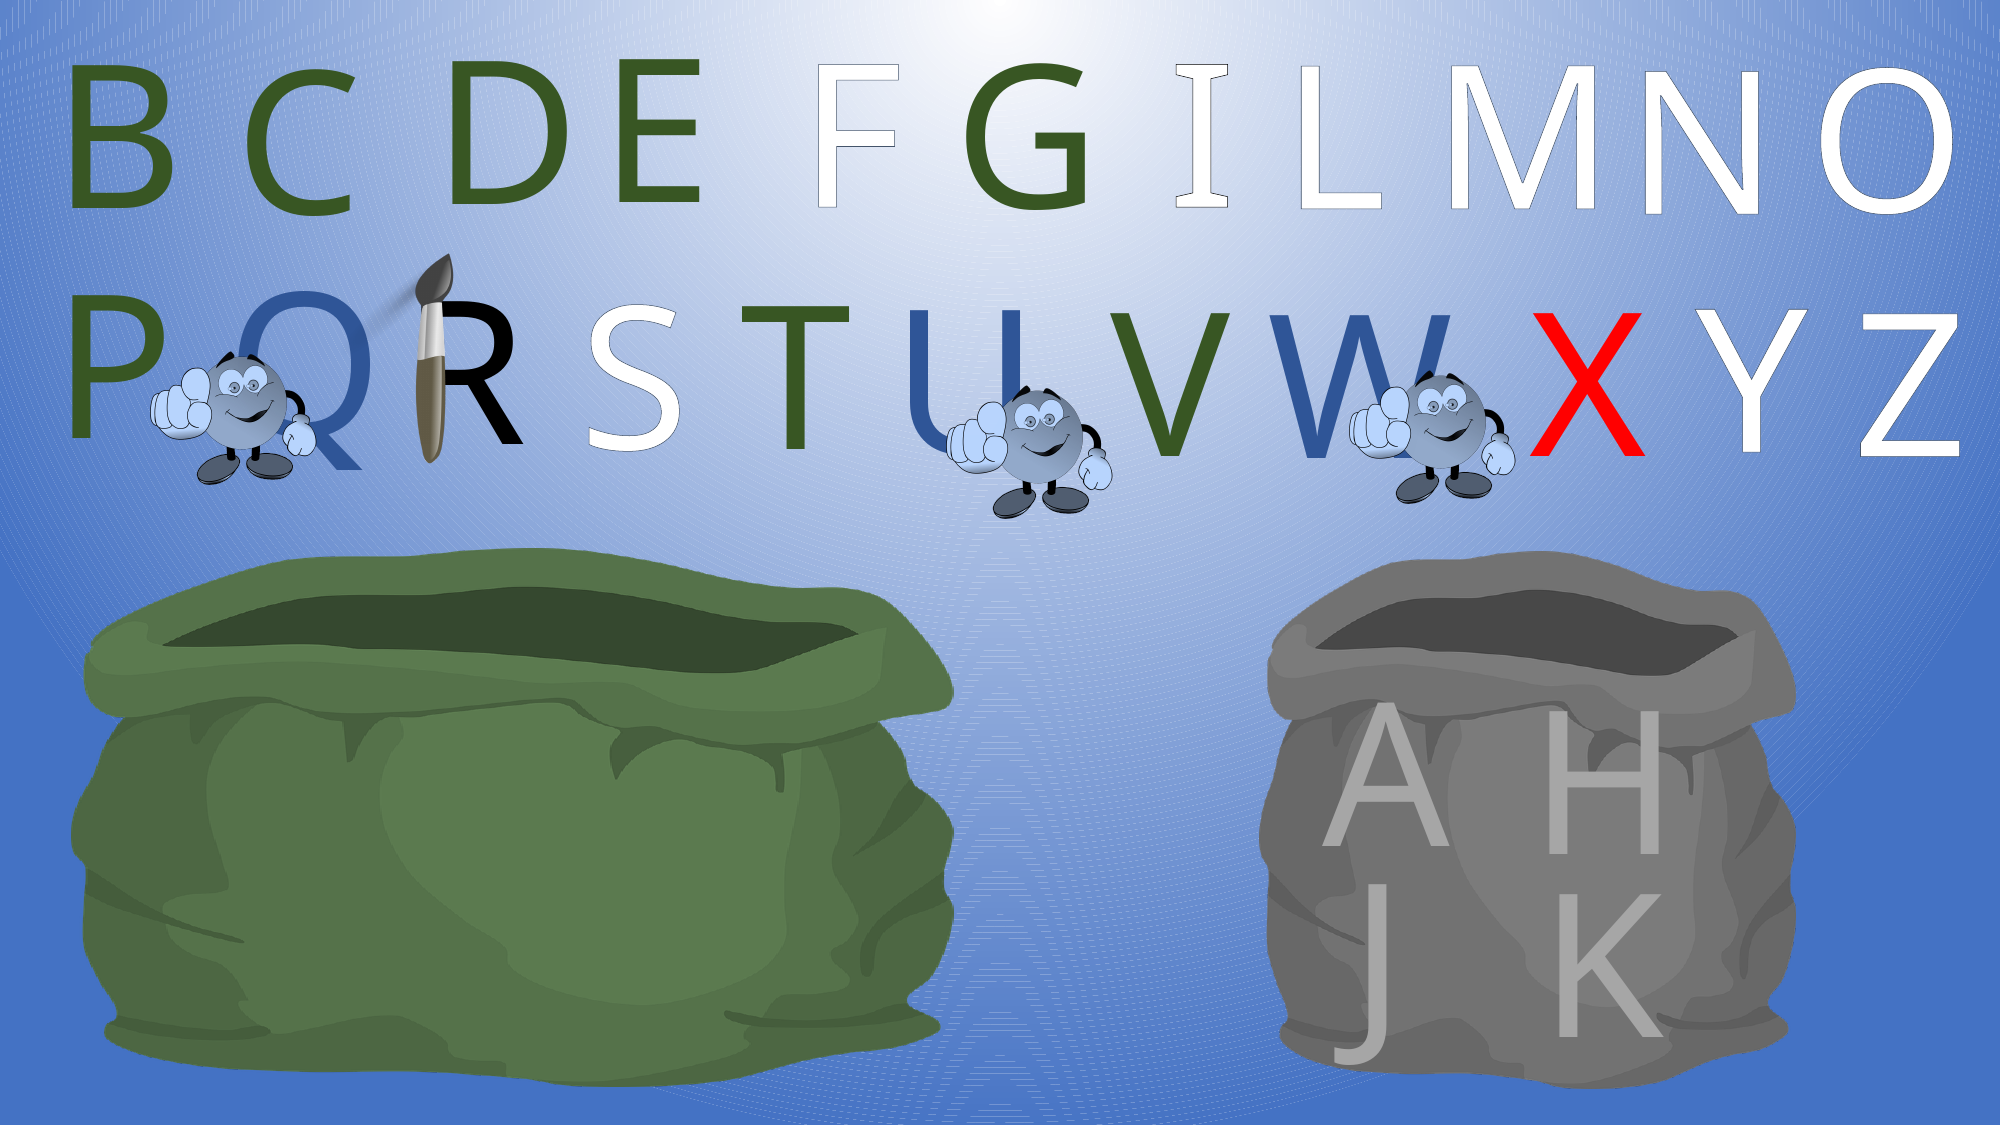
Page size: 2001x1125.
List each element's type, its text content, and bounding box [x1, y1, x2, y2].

text_box Y [1680, 260, 1838, 500]
picture [1259, 551, 1796, 1089]
text_box N [1611, 6, 1794, 262]
text_box B [38, 1, 222, 231]
text_box D [418, 0, 586, 242]
text_box C [220, 6, 403, 236]
text_box S [564, 242, 747, 497]
picture [146, 346, 324, 488]
text_box X [1514, 249, 1697, 505]
text_box I [1153, 0, 1257, 248]
picture [1345, 365, 1523, 507]
text_box E [586, 0, 769, 242]
picture [328, 247, 544, 464]
text_box G [939, 1, 1122, 257]
text_box T [726, 242, 909, 498]
text_box W [1252, 250, 1435, 506]
text_box M [1450, 1, 1600, 257]
text_box Z [1838, 249, 2000, 505]
text_box U [877, 245, 1060, 501]
text_box L [1267, 1, 1450, 257]
text_box Q [211, 229, 394, 485]
text_box F [784, 0, 967, 245]
picture [71, 548, 954, 1087]
text_box R [387, 236, 570, 492]
text_box P [38, 231, 211, 486]
text_box O [1793, 5, 1976, 260]
picture [942, 380, 1120, 522]
text_box V [1095, 248, 1267, 504]
